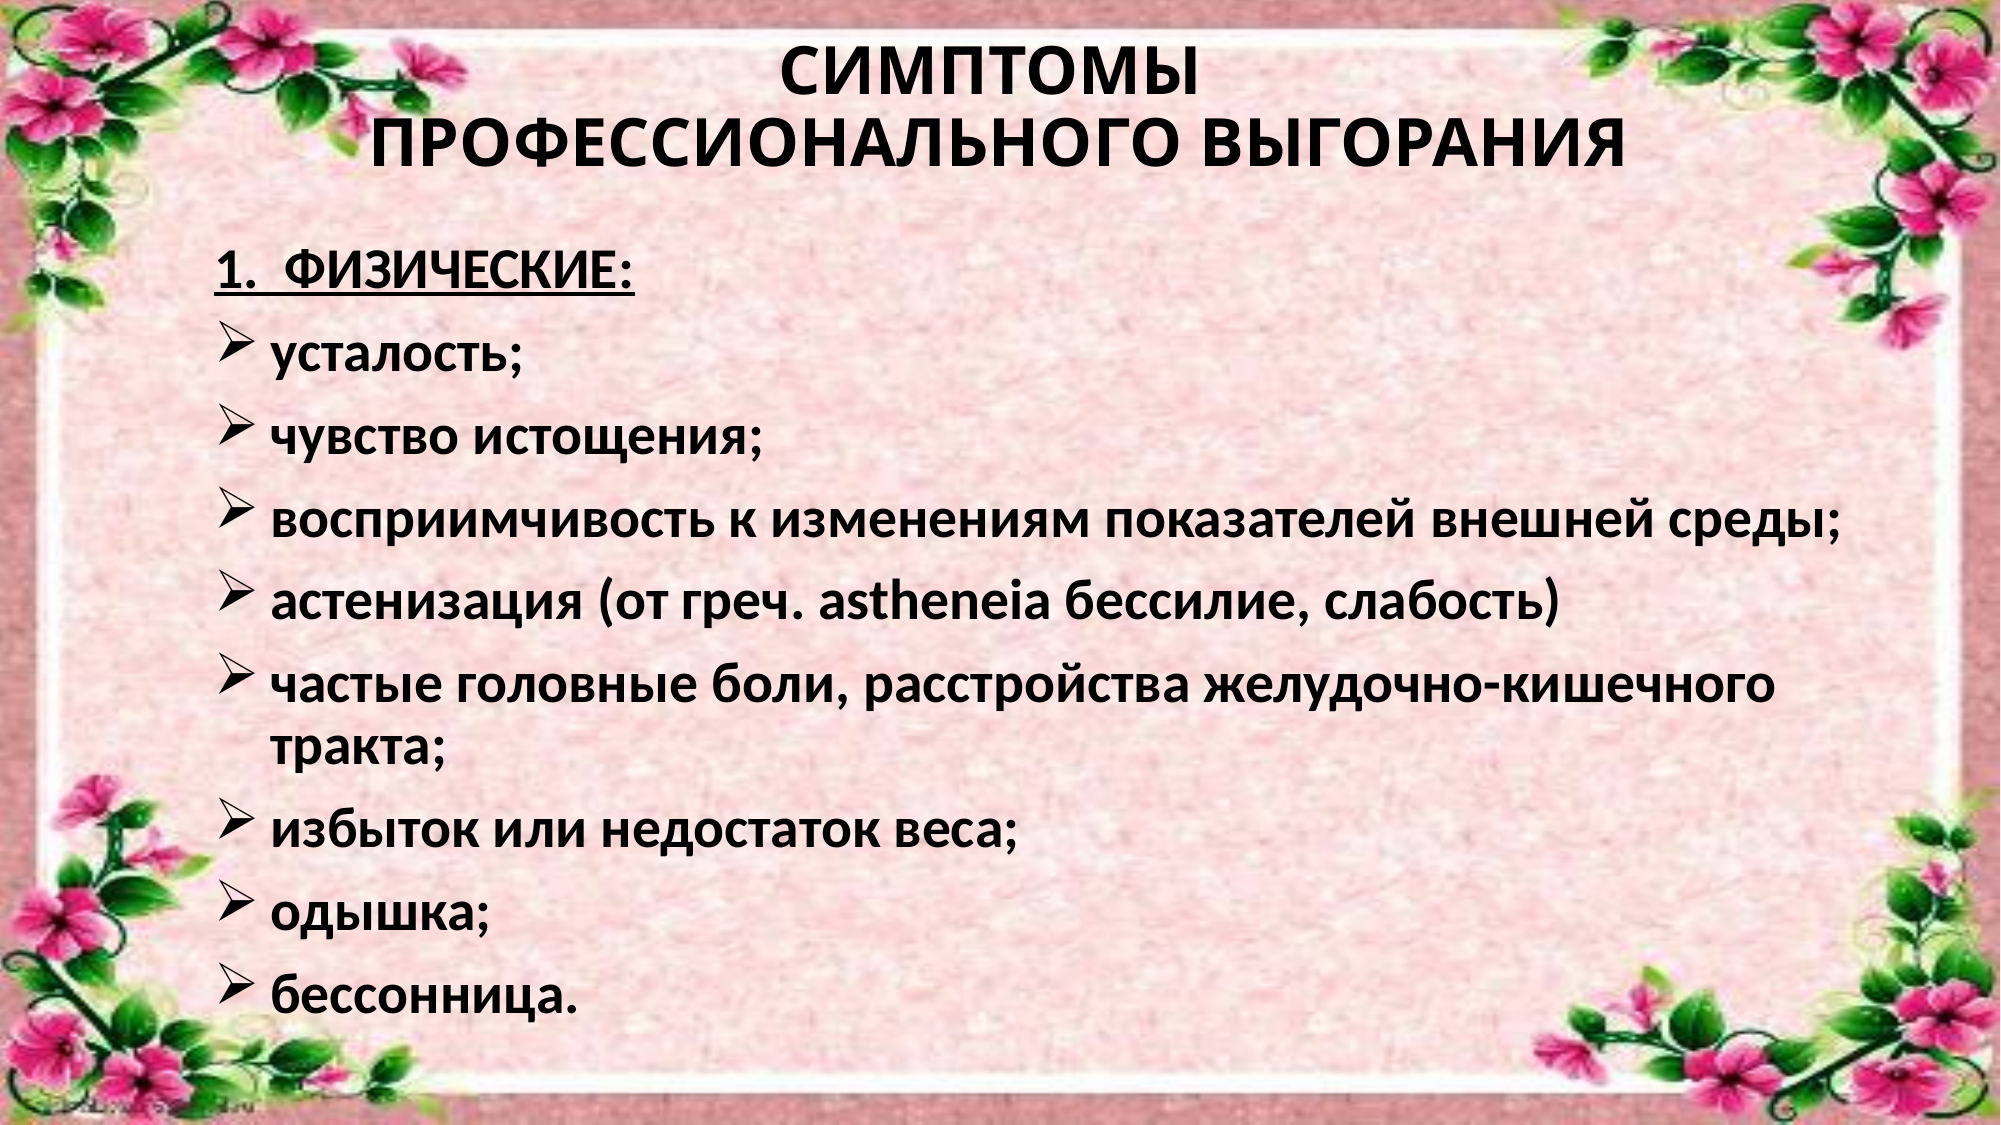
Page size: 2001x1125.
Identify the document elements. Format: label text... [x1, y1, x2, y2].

title СИМПТОМЫ ПРОФЕССИОНАЛЬНОГО ВЫГОРАНИЯ [136, 26, 1862, 189]
list 1. ФИЗИЧЕСКИЕ: усталость; чувство истощения; восприимчивость к изменениям показателей внешней среды; астенизация (от греч. astheneia бессилие, слабость) частые головные боли, расстройства желудочно-кишечного тракта; избыток или недостаток веса; одышка; бессонница. [199, 231, 1862, 1059]
picture [0, 0, 2001, 1125]
